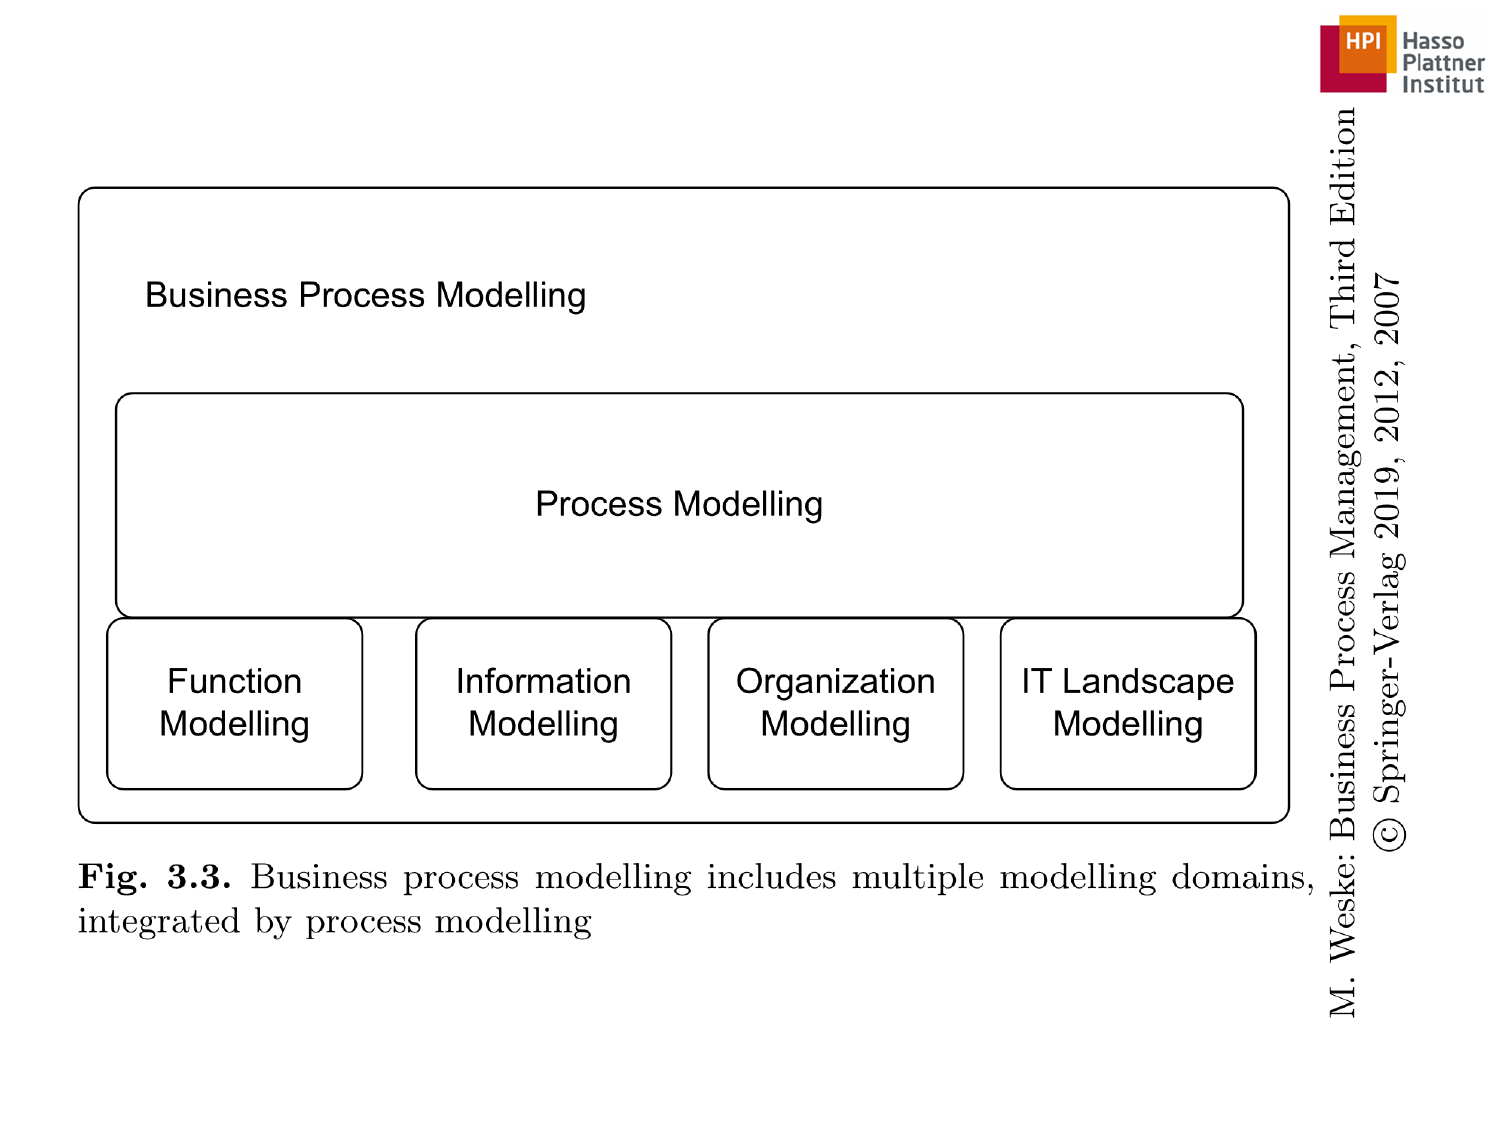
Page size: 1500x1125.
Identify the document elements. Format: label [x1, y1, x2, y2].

picture [1318, 12, 1488, 95]
picture [74, 104, 1425, 1021]
